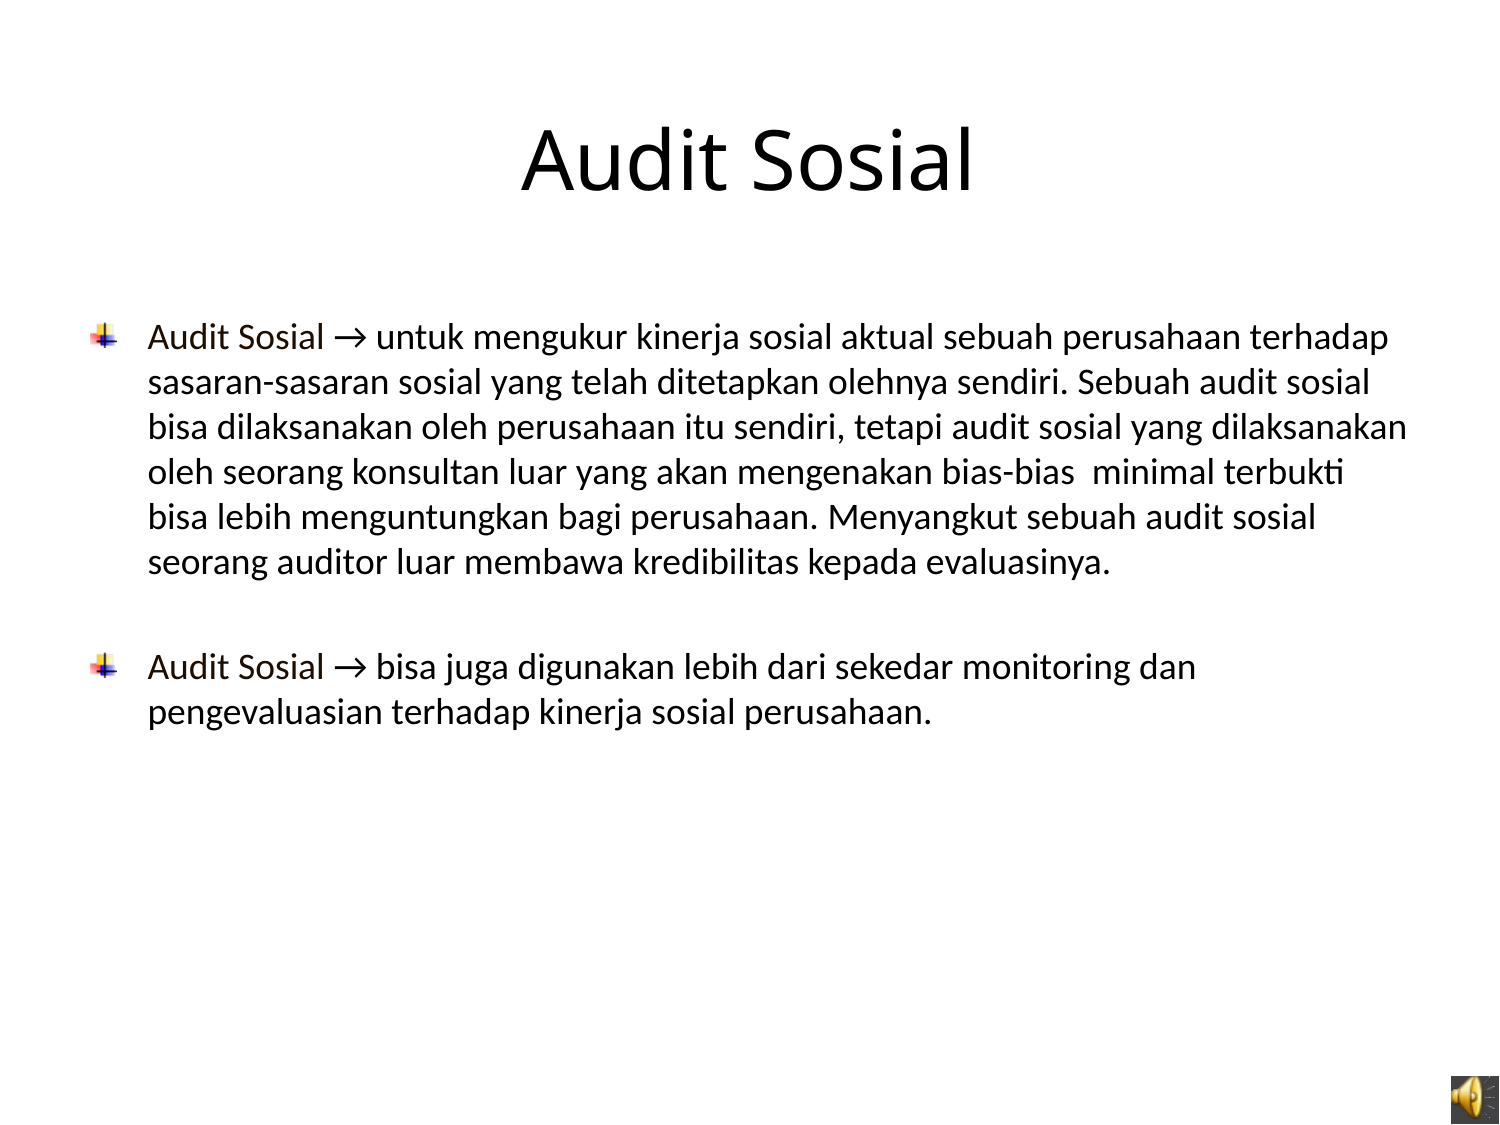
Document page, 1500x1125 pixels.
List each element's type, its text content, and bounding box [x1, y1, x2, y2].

list Audit Sosial → untuk mengukur kinerja sosial aktual sebuah perusahaan terhadap sasaran-sasaran sosial yang telah ditetapkan olehnya sendiri. Sebuah audit sosial bisa dilaksanakan oleh perusahaan itu sendiri, tetapi audit sosial yang dilaksanakan oleh seorang konsultan luar yang akan mengenakan bias-bias minimal terbukti bisa lebih menguntungkan bagi perusahaan. Menyangkut sebuah audit sosial seorang auditor luar membawa kredibilitas kepada evaluasinya. Audit Sosial → bisa juga digunakan lebih dari sekedar monitoring dan pengevaluasian terhadap kinerja sosial perusahaan. [75, 304, 1425, 994]
picture [1449, 1074, 1500, 1125]
picture [90, 321, 117, 348]
title Audit Sosial [72, 82, 1425, 233]
picture [90, 651, 117, 678]
